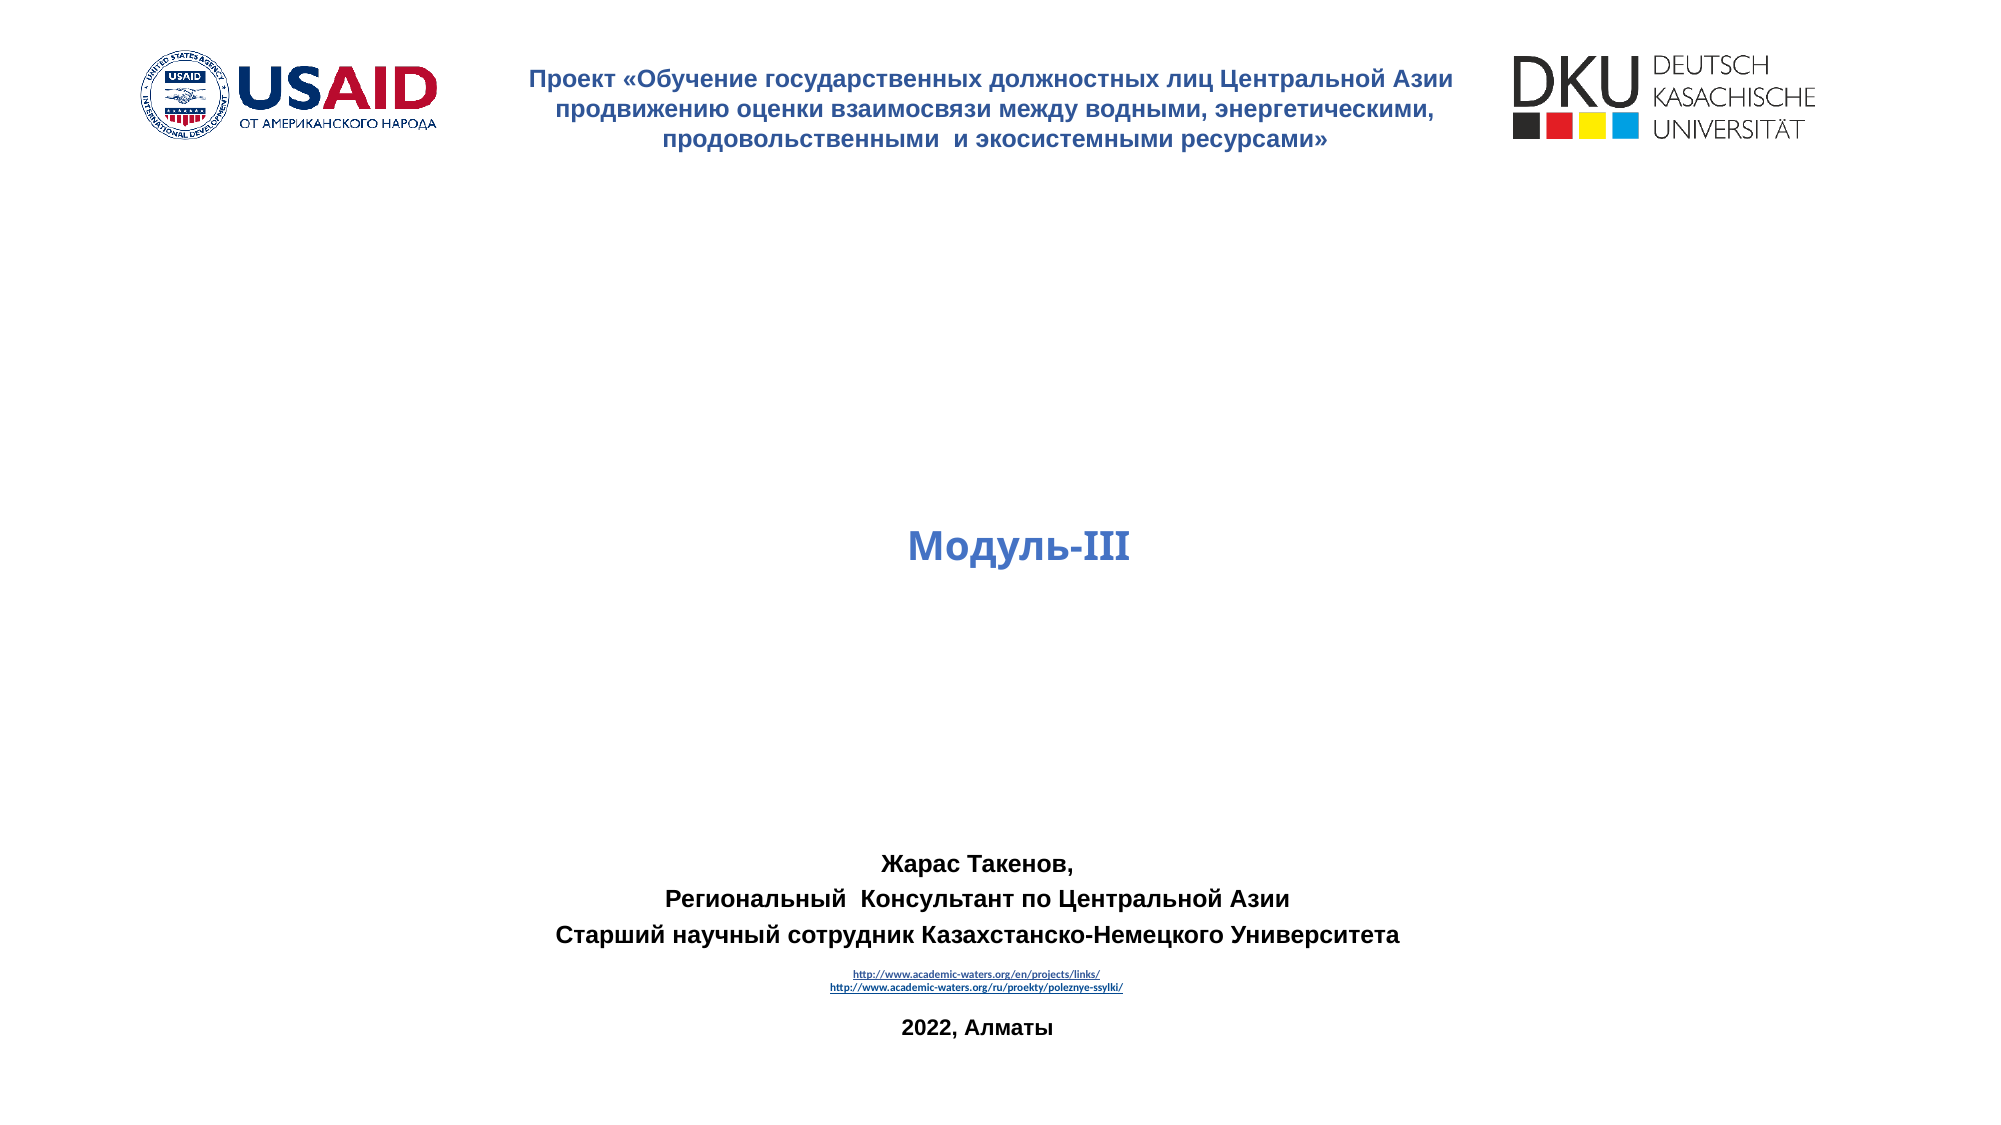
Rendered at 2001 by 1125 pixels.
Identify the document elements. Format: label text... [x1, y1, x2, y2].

subtitle Жарас Такенов, Региональный Консультант по Центральной Азии Старший научный сотрудник Казахстанско-Немецкого Университета http://www.academic-waters.org/en/projects/links/ http://www.academic-waters.org/ru/proekty/poleznye-ssylki/ 2022, Алматы [539, 818, 1416, 1069]
picture [1513, 55, 1815, 139]
title Модуль-III [448, 258, 1589, 617]
picture [98, 23, 479, 171]
text_box Проект «Обучение государственных должностных лиц Центральной Азии продвижению оценки взаимосвязи между водными, энергетическими, продовольственными и экосистемными ресурсами» [495, 55, 1496, 190]
